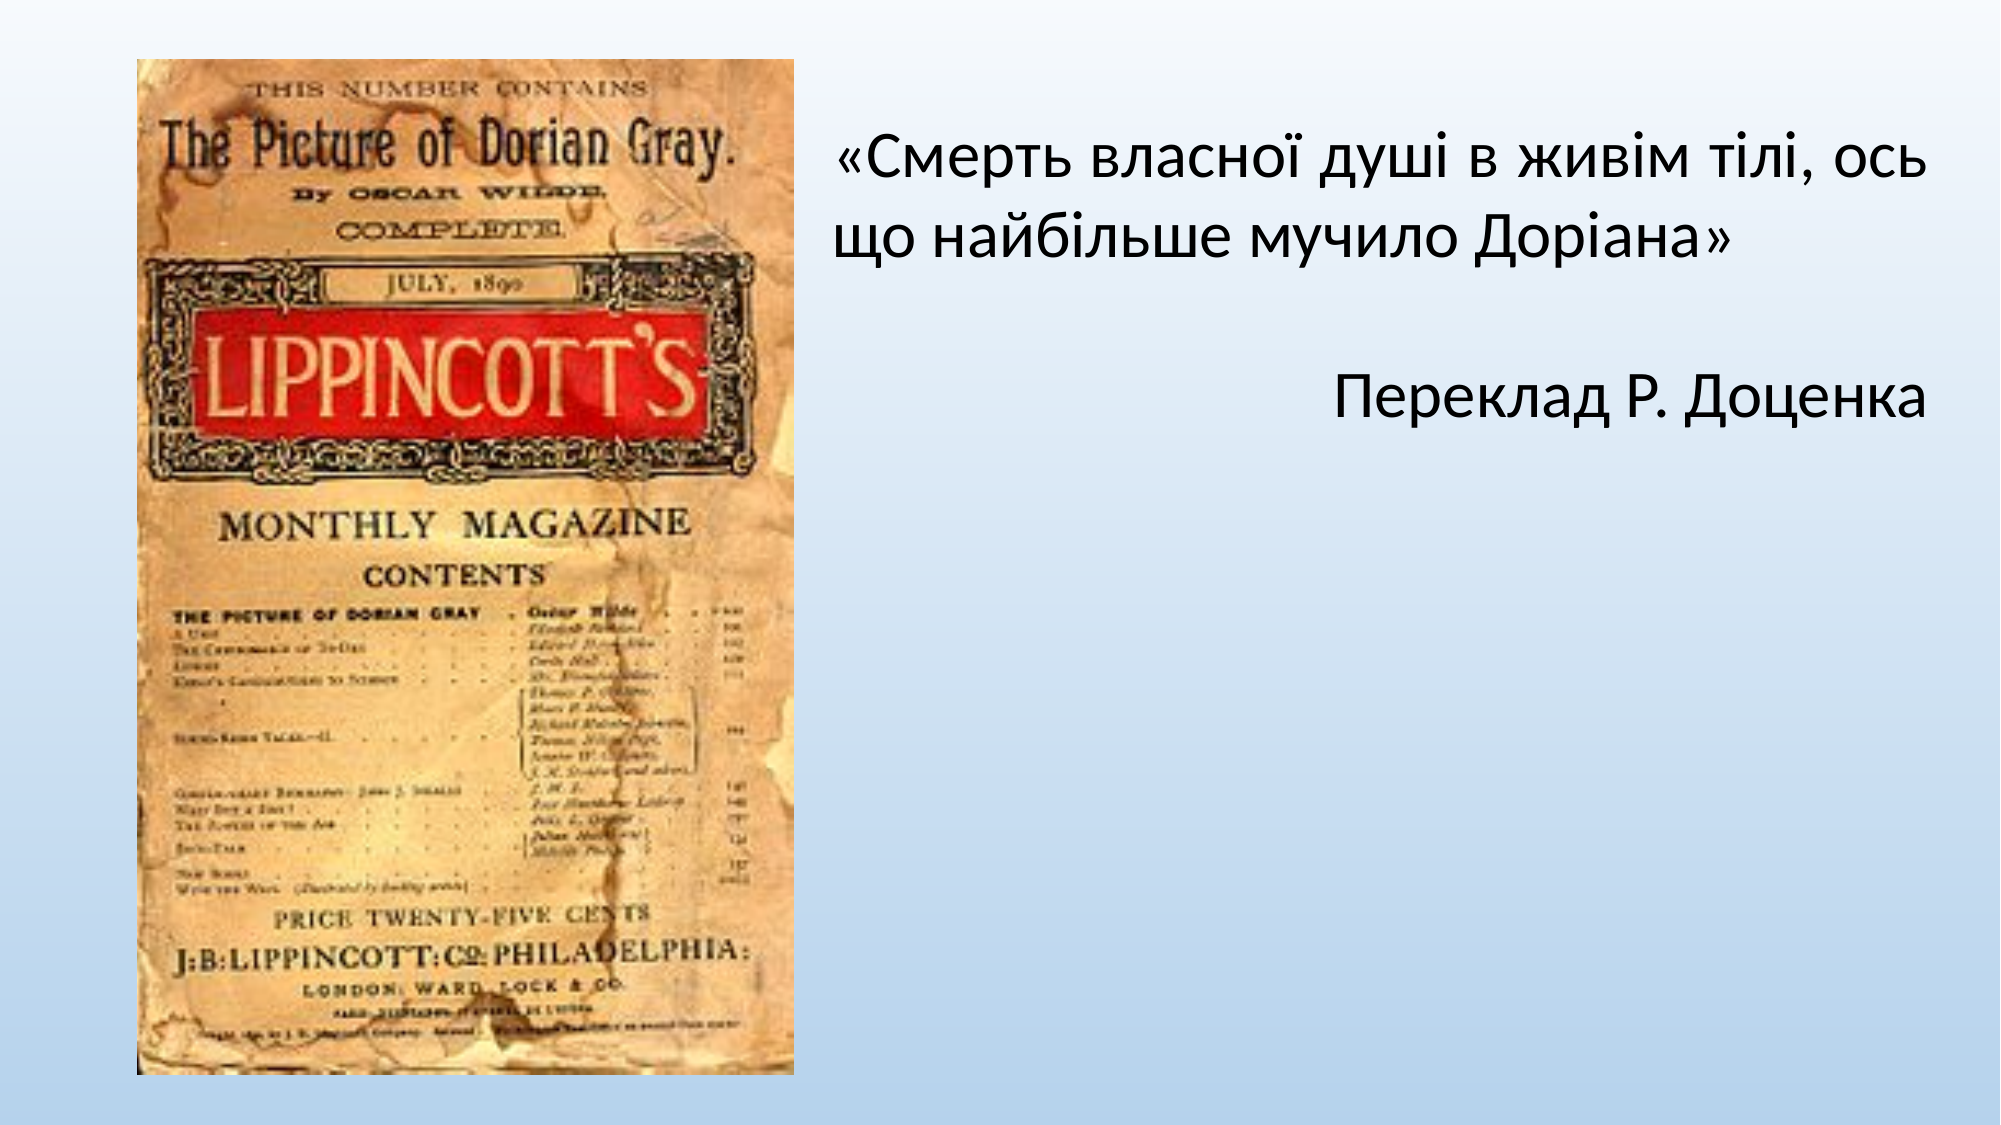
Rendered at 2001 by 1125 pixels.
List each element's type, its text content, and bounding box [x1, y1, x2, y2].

text_box «Смерть власної душі в живім тілі, ось що найбільше мучило Доріана» Переклад Р. Доценка [817, 103, 1945, 439]
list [137, 59, 794, 1075]
